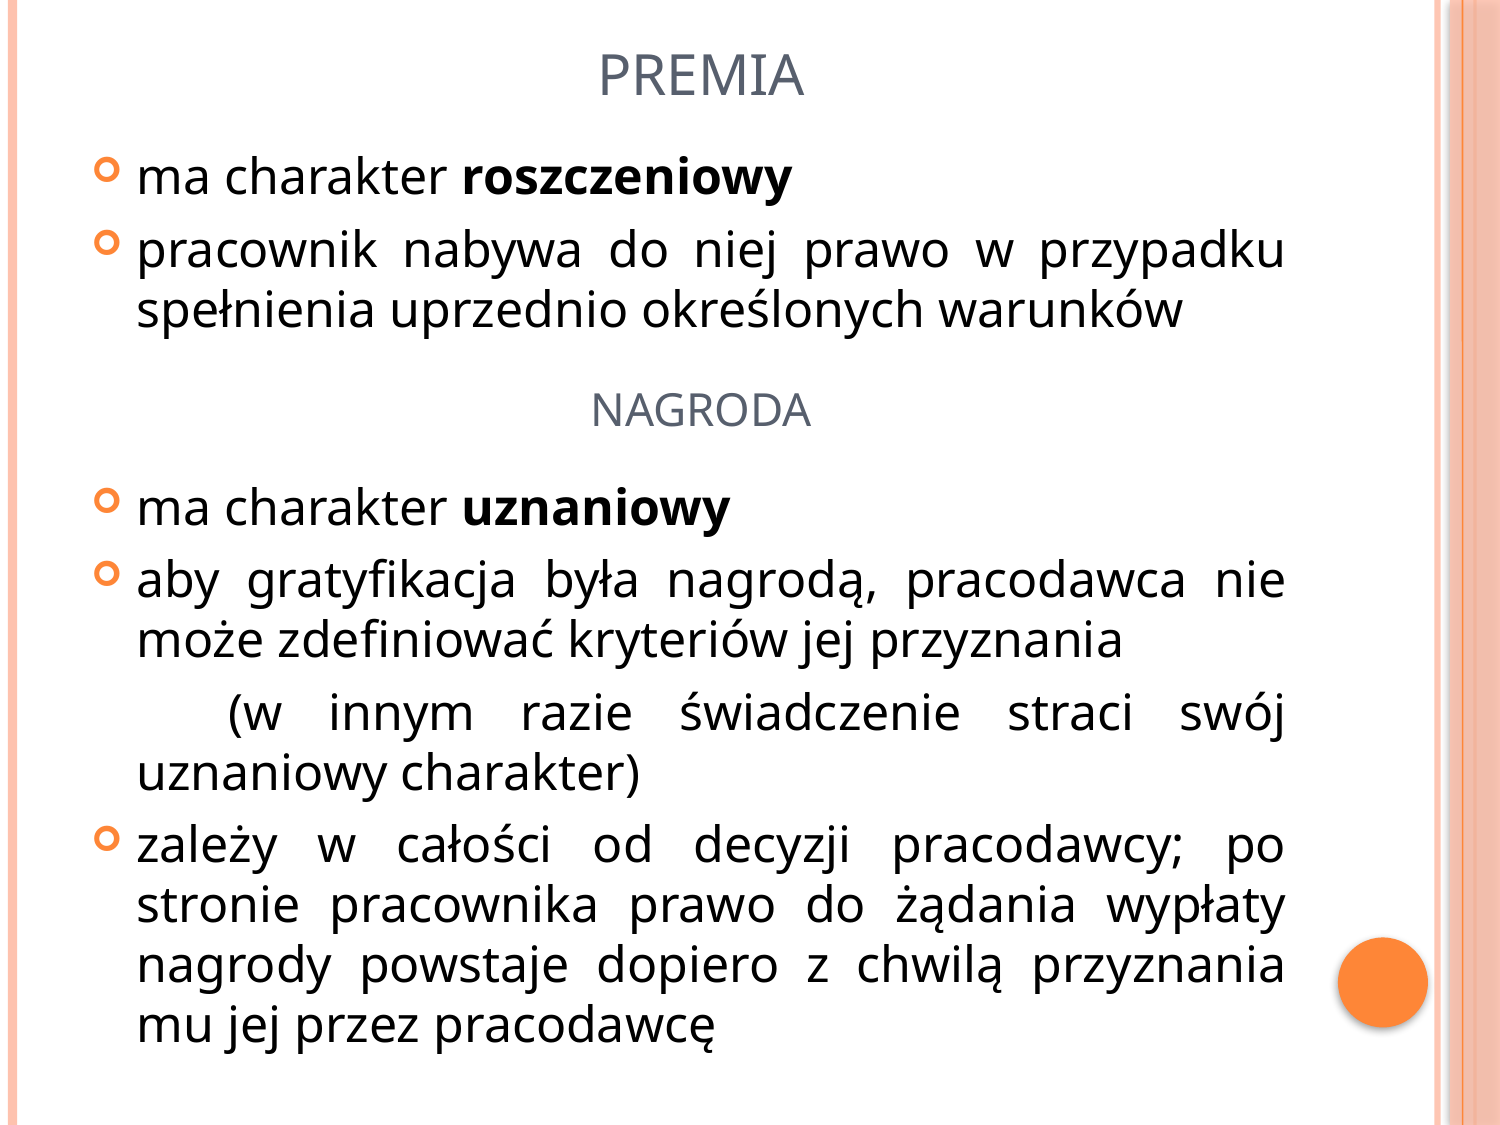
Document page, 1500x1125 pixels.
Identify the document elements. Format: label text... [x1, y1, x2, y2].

text_box nagroda [88, 373, 1314, 443]
title premia [88, 30, 1314, 115]
text_box ma charakter uznaniowy aby gratyfikacja była nagrodą, pracodawca nie może zdefiniować kryteriów jej przyznania (w innym razie świadczenie straci swój uznaniowy charakter) zależy w całości od decyzji pracodawcy; po stronie pracownika prawo do żądania wypłaty nagrody powstaje dopiero z chwilą przyznania mu jej przez pracodawcę [76, 468, 1302, 1094]
list ma charakter roszczeniowy pracownik nabywa do niej prawo w przypadku spełnienia uprzednio określonych warunków [76, 137, 1302, 379]
